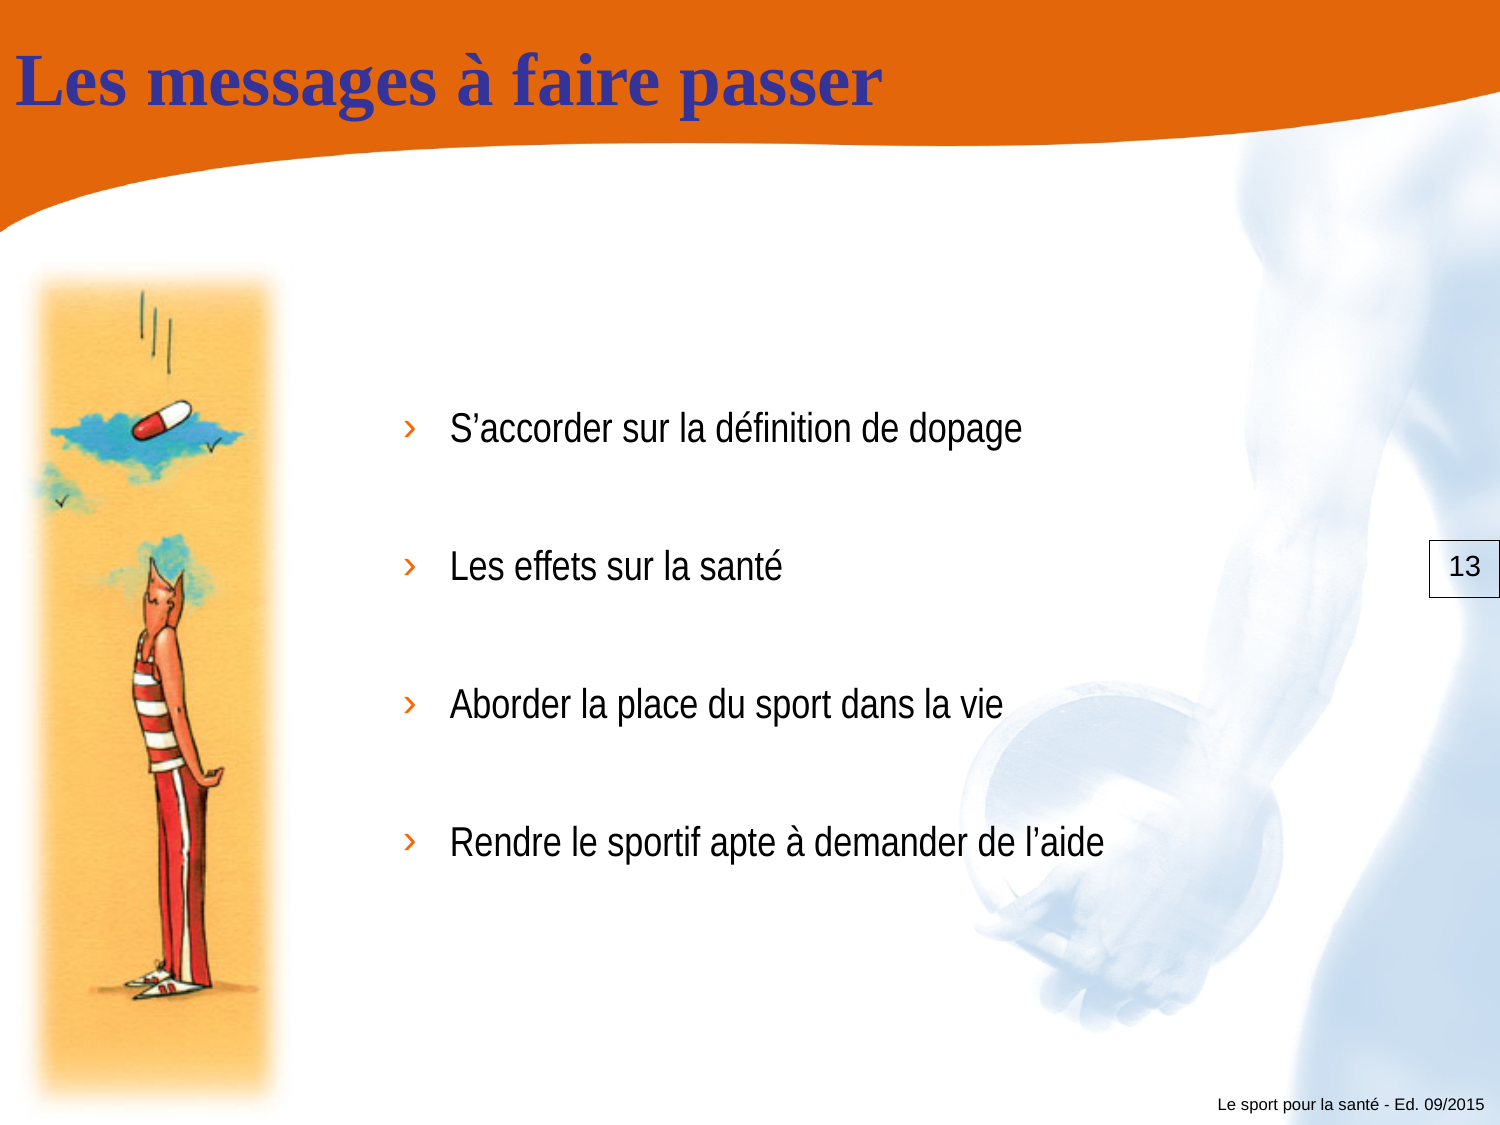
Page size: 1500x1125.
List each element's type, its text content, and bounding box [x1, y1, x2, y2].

footer Le sport pour la santé - Ed. 09/2015 [1024, 1085, 1500, 1125]
text_box 13 [1429, 540, 1500, 598]
picture [0, 0, 1500, 1125]
title Les messages à faire passer [0, 0, 1351, 169]
list S’accorder sur la définition de dopage Les effets sur la santé Aborder la place du sport dans la vie Rendre le sportif apte à demander de l’aide [317, 255, 1426, 1006]
